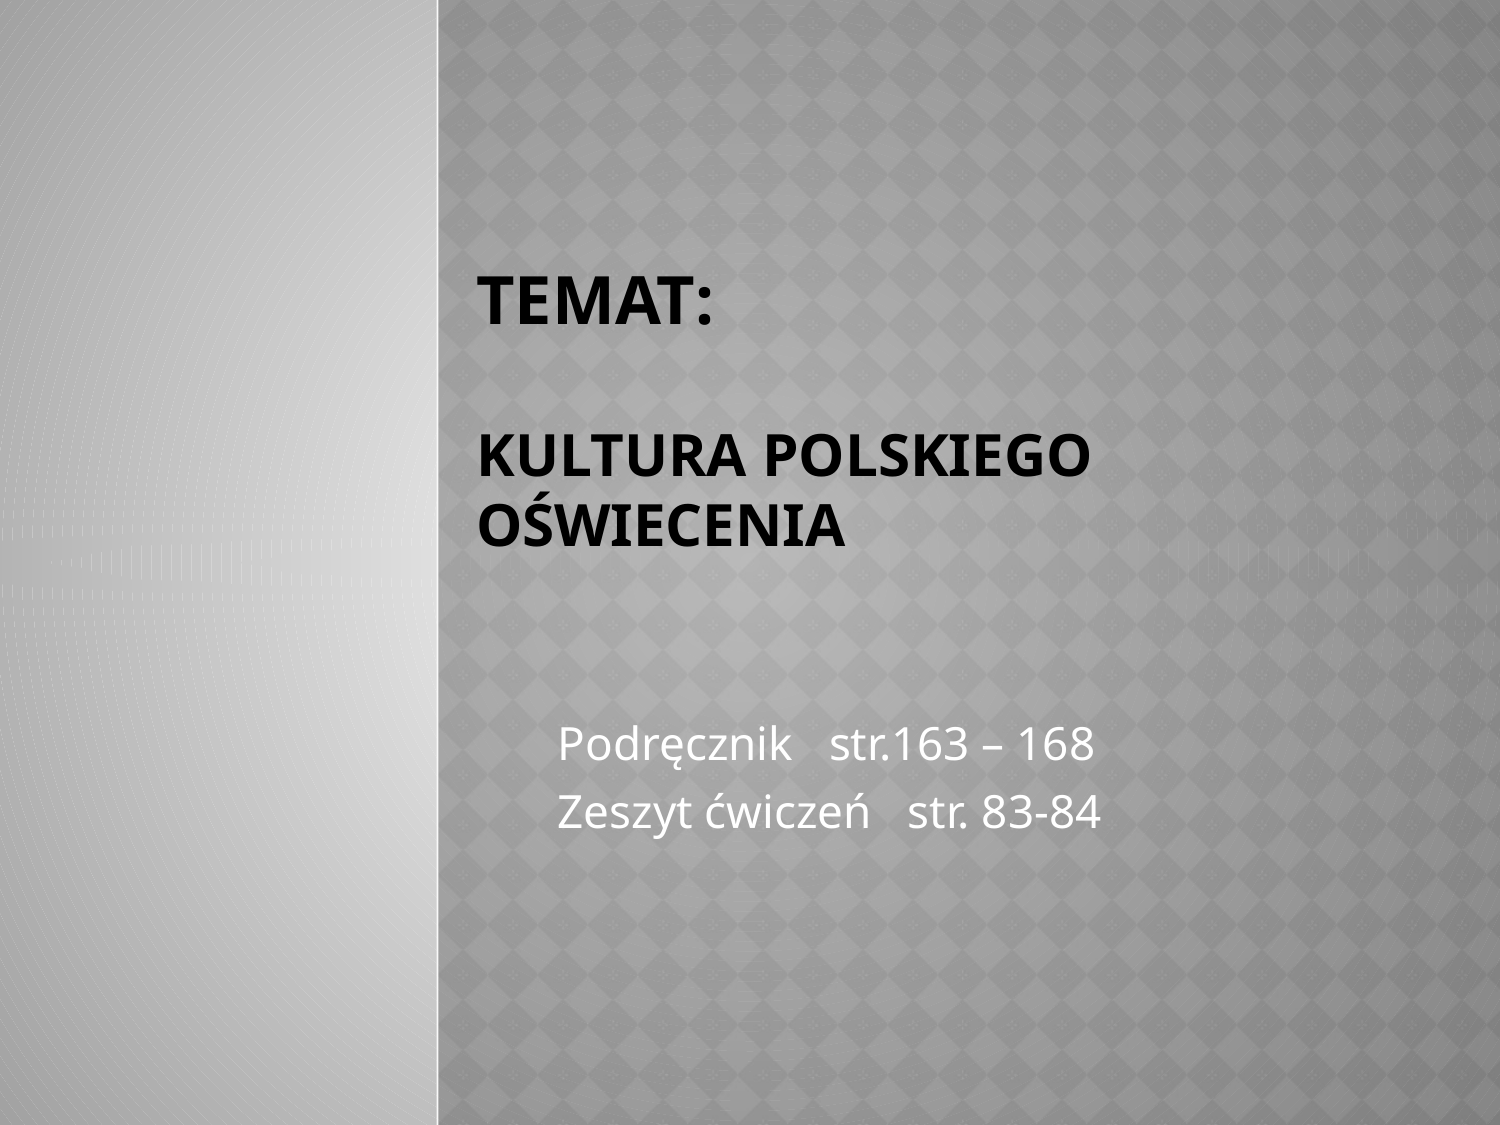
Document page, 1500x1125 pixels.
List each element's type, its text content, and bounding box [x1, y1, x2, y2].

title Temat: Kultura polskiego oświecenia [468, 87, 1454, 558]
subtitle Podręcznik str.163 – 168 Zeszyt ćwiczeń str. 83-84 [550, 714, 1390, 891]
